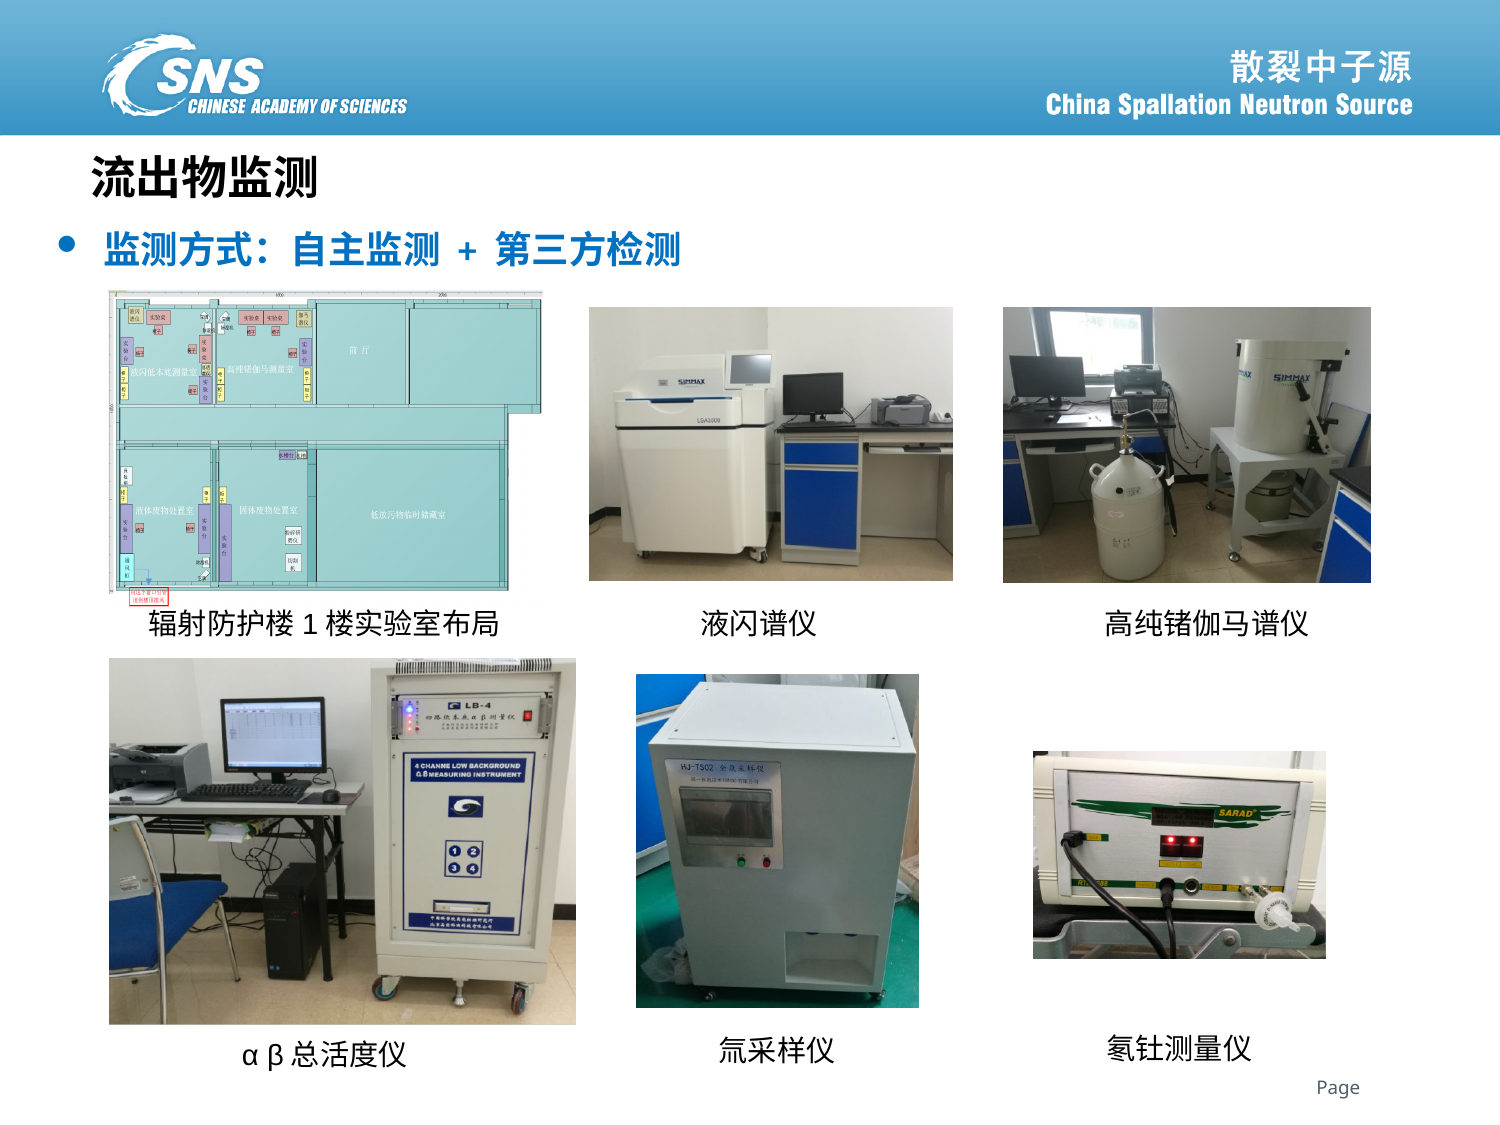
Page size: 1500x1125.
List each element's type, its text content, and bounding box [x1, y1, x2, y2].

text_box 辐射防护楼1楼实验室布局 [133, 615, 516, 648]
text_box α β总活度仪 [227, 1033, 423, 1079]
text_box 氚采样仪 [703, 1024, 851, 1075]
picture [0, 0, 1500, 1125]
text_box 氡钍测量仪 [1091, 1022, 1268, 1073]
text_box 高纯锗伽马谱仪 [1090, 597, 1325, 648]
text_box 监测方式：自主监测 + 第三方检测 [41, 213, 1400, 273]
text_box 液闪谱仪 [685, 597, 833, 648]
text_box 流出物监测 [75, 138, 1101, 214]
